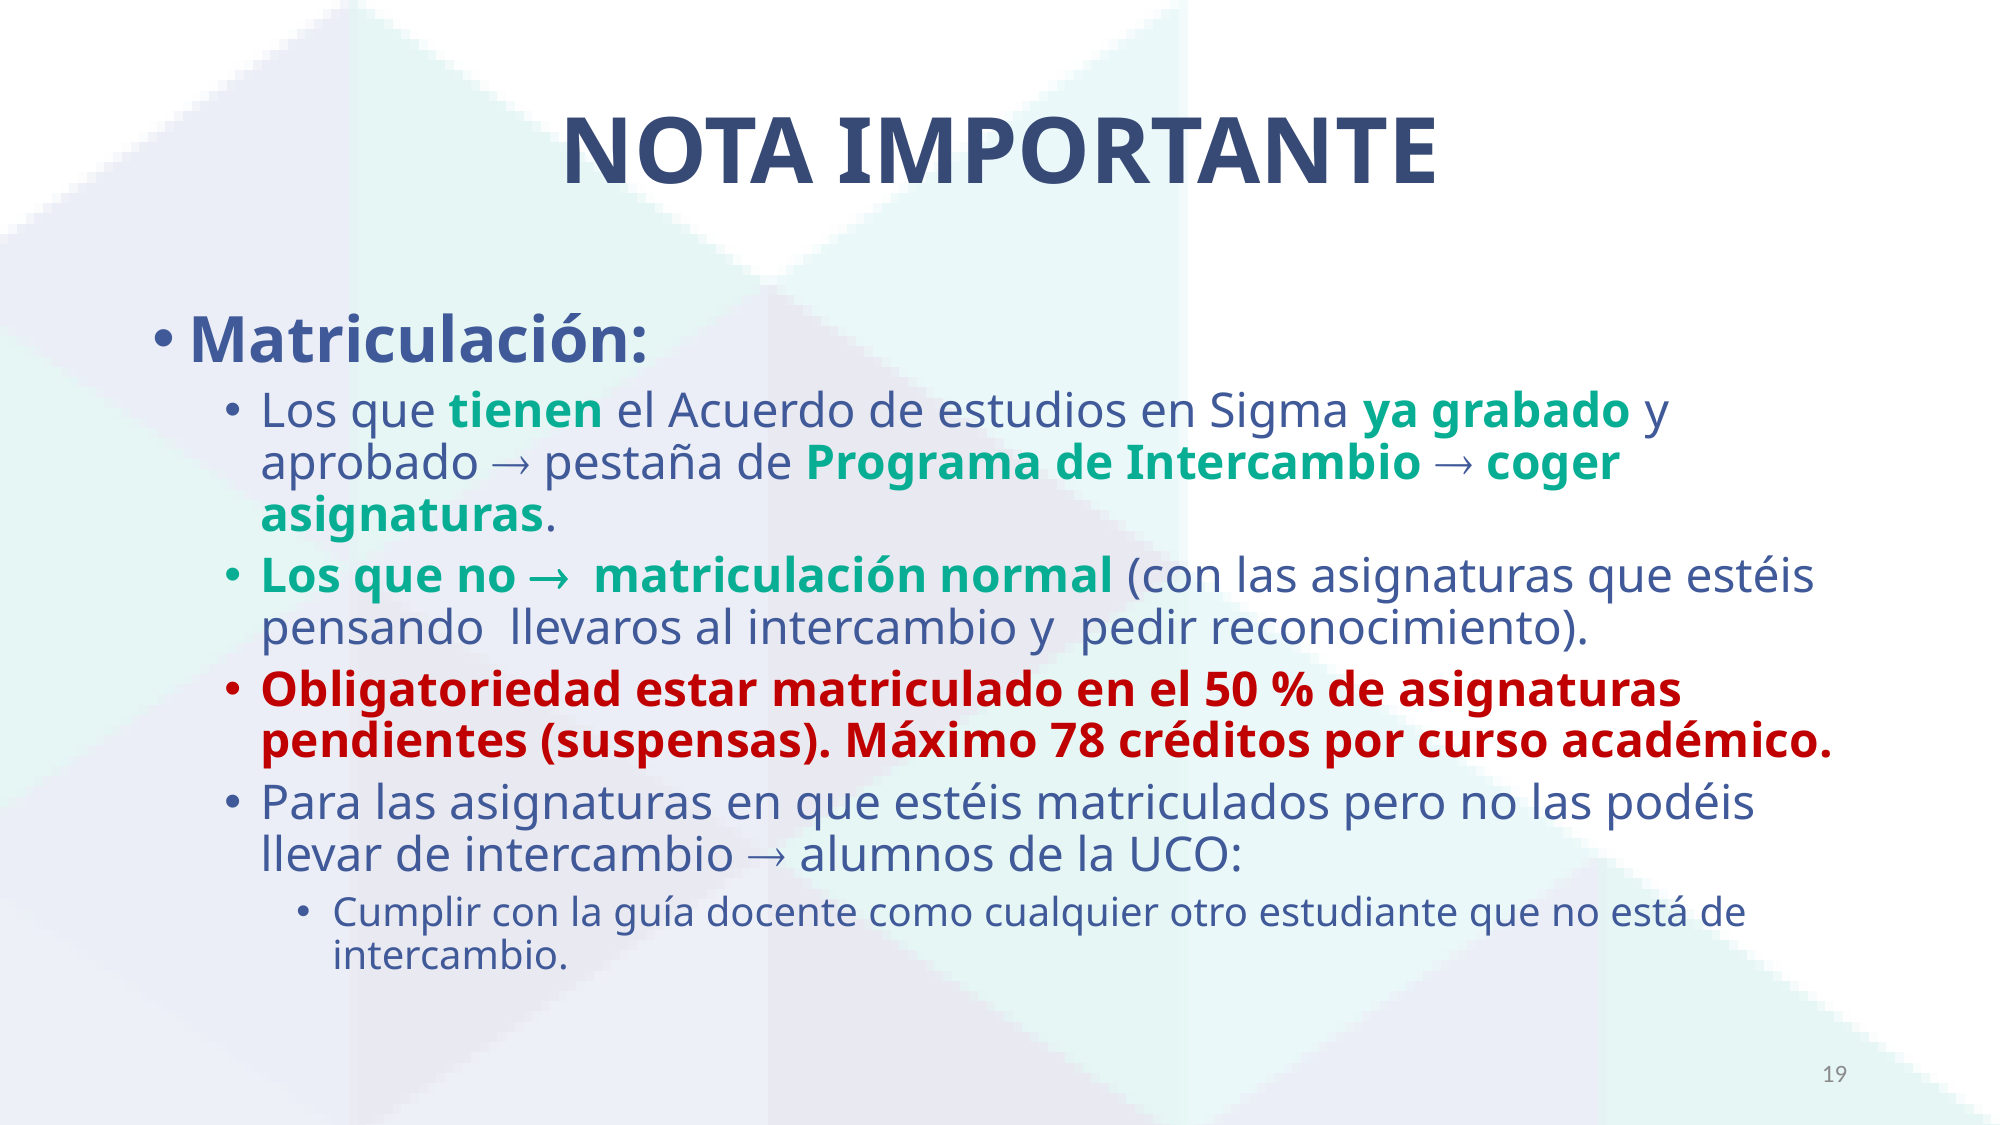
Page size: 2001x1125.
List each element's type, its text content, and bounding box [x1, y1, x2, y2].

title NOTA IMPORTANTE [137, 59, 1863, 248]
list Matriculación: Los que tienen el Acuerdo de estudios en Sigma ya grabado y aprobado  pestaña de Programa de Intercambio  coger asignaturas. Los que no  matriculación normal (con las asignaturas que estéis pensando llevaros al intercambio y pedir reconocimiento). Obligatoriedad estar matriculado en el 50 % de asignaturas pendientes (suspensas). Máximo 78 créditos por curso académico. Para las asignaturas en que estéis matriculados pero no las podéis llevar de intercambio  alumnos de la UCO: Cumplir con la guía docente como cualquier otro estudiante que no está de intercambio. [137, 299, 1863, 1014]
slide_number 19 [1412, 1042, 1863, 1103]
